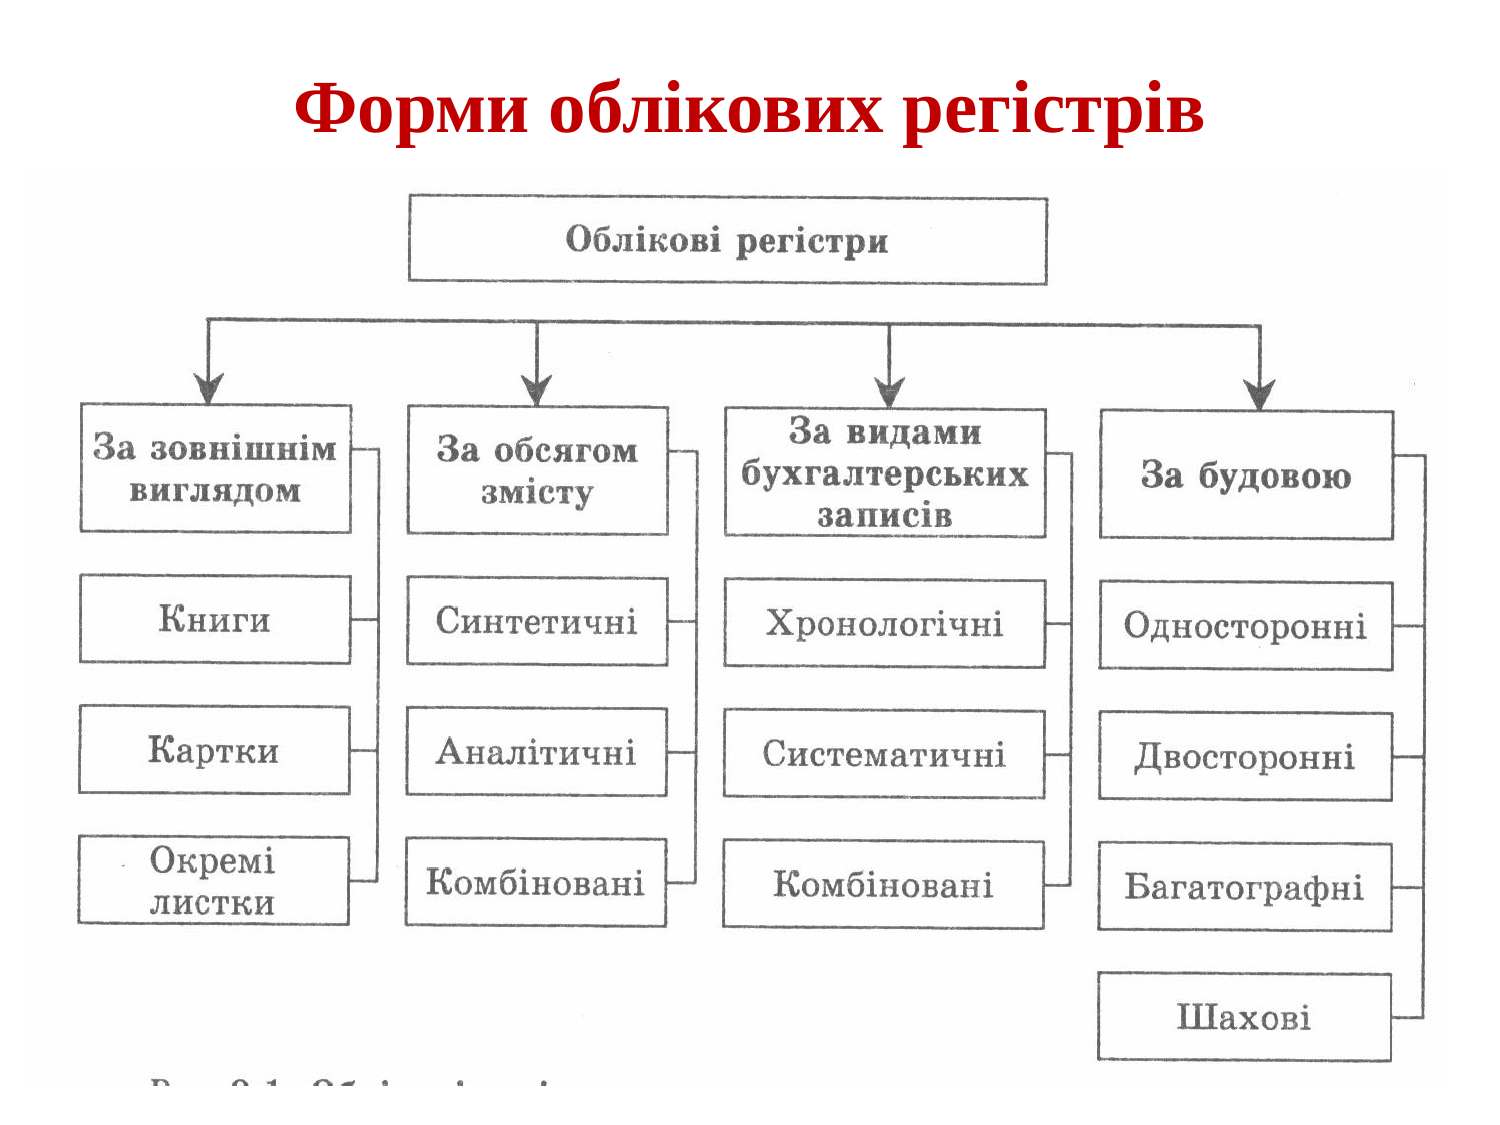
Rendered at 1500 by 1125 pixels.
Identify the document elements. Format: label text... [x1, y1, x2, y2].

title Форми облікових регістрів [75, 45, 1425, 161]
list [29, 172, 1448, 1086]
